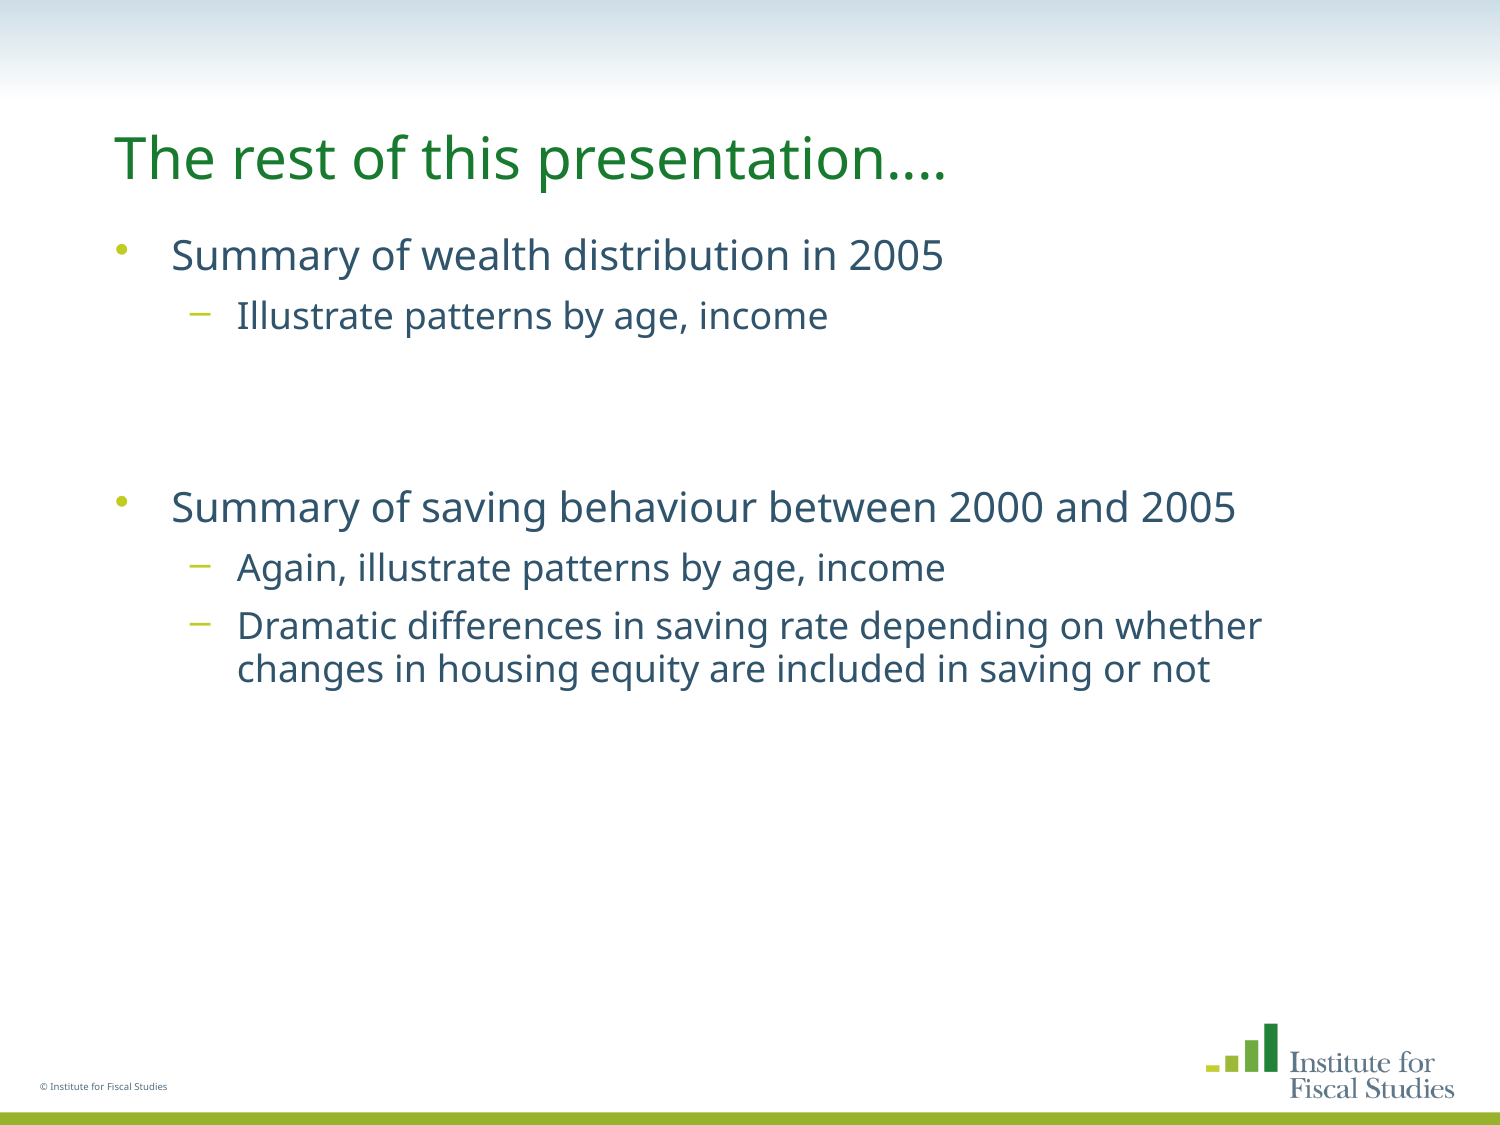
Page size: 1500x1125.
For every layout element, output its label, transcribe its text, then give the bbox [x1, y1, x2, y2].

title The rest of this presentation.... [99, 37, 1388, 201]
picture [1200, 1021, 1463, 1100]
slide_number © Institute for Fiscal Studies [24, 1062, 438, 1101]
list Summary of wealth distribution in 2005 Illustrate patterns by age, income Summary of saving behaviour between 2000 and 2005 Again, illustrate patterns by age, income Dramatic differences in saving rate depending on whether changes in housing equity are included in saving or not [99, 224, 1388, 708]
